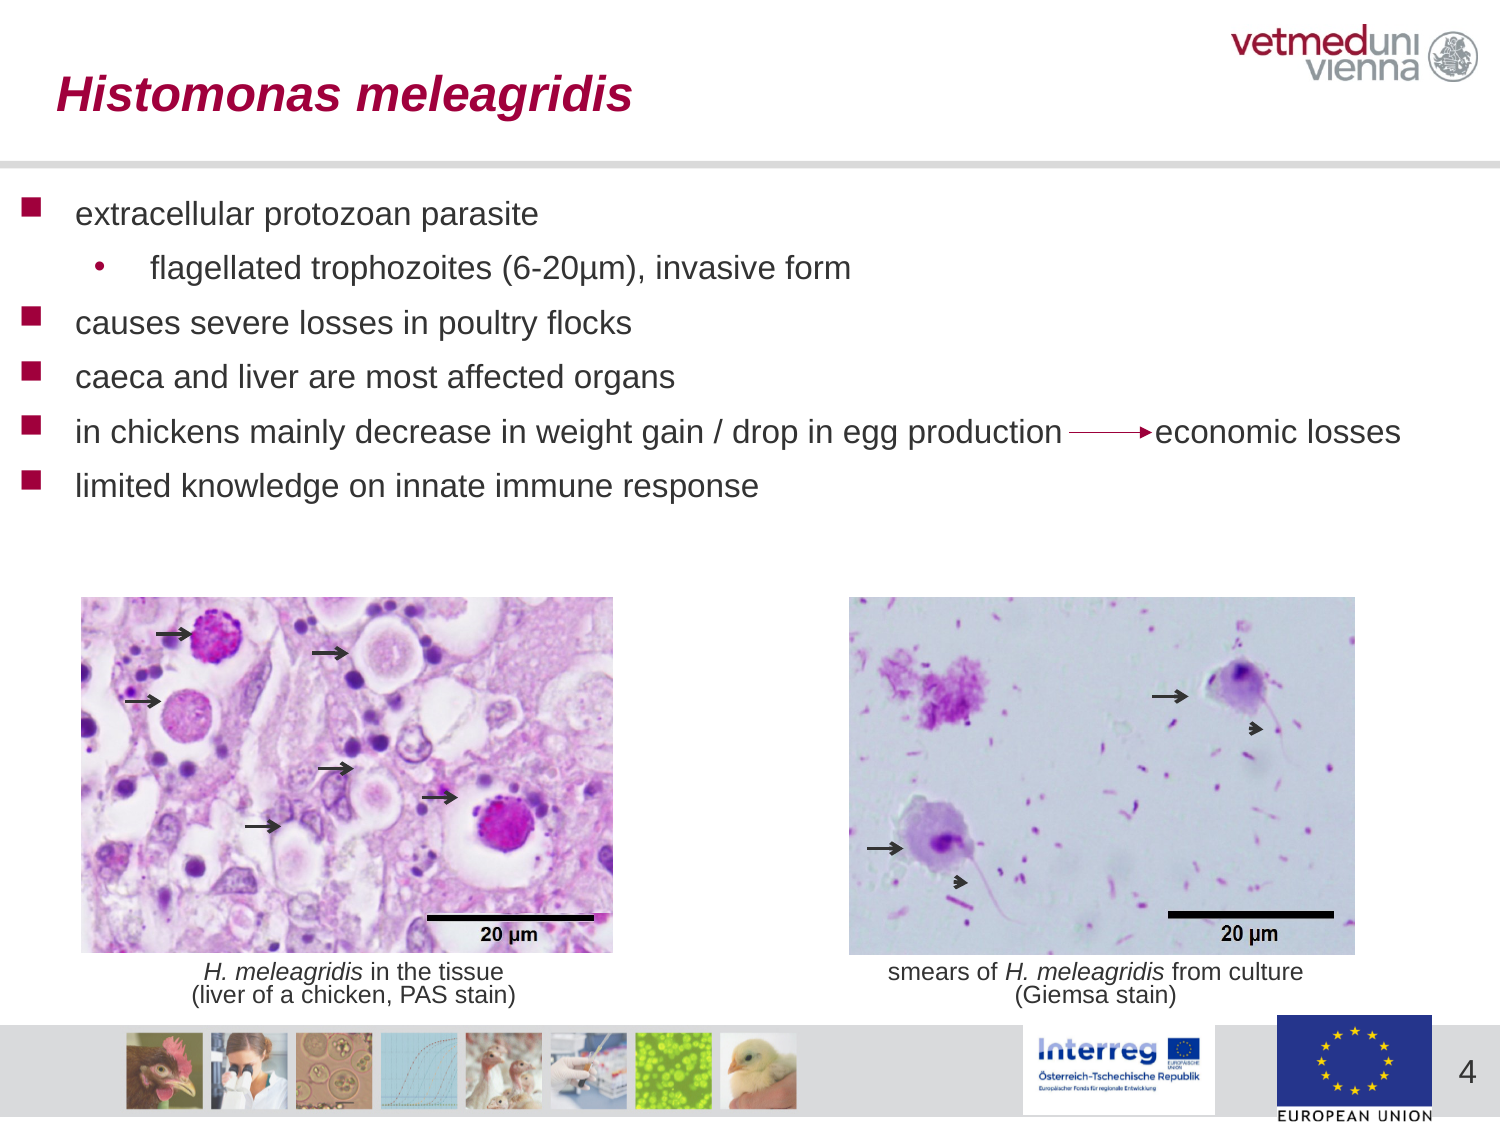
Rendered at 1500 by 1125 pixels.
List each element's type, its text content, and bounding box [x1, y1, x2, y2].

text_box Histomonas meleagridis [41, 54, 1223, 173]
slide_number 4 [1436, 1040, 1478, 1101]
text_box smears of H. meleagridis from culture (Giemsa stain) [806, 953, 1386, 1017]
picture [80, 597, 613, 953]
text_box H. meleagridis in the tissue (liver of a chicken, PAS stain) [64, 953, 644, 1017]
text_box extracellular protozoan parasite flagellated trophozoites (6-20µm), invasive form causes severe losses in poultry flocks caeca and liver are most affected organs in chickens mainly decrease in weight gain / drop in egg production economic losses limited knowledge on innate immune response [4, 176, 1500, 512]
picture [1231, 24, 1478, 82]
picture [0, 1015, 1500, 1122]
picture [849, 597, 1355, 956]
